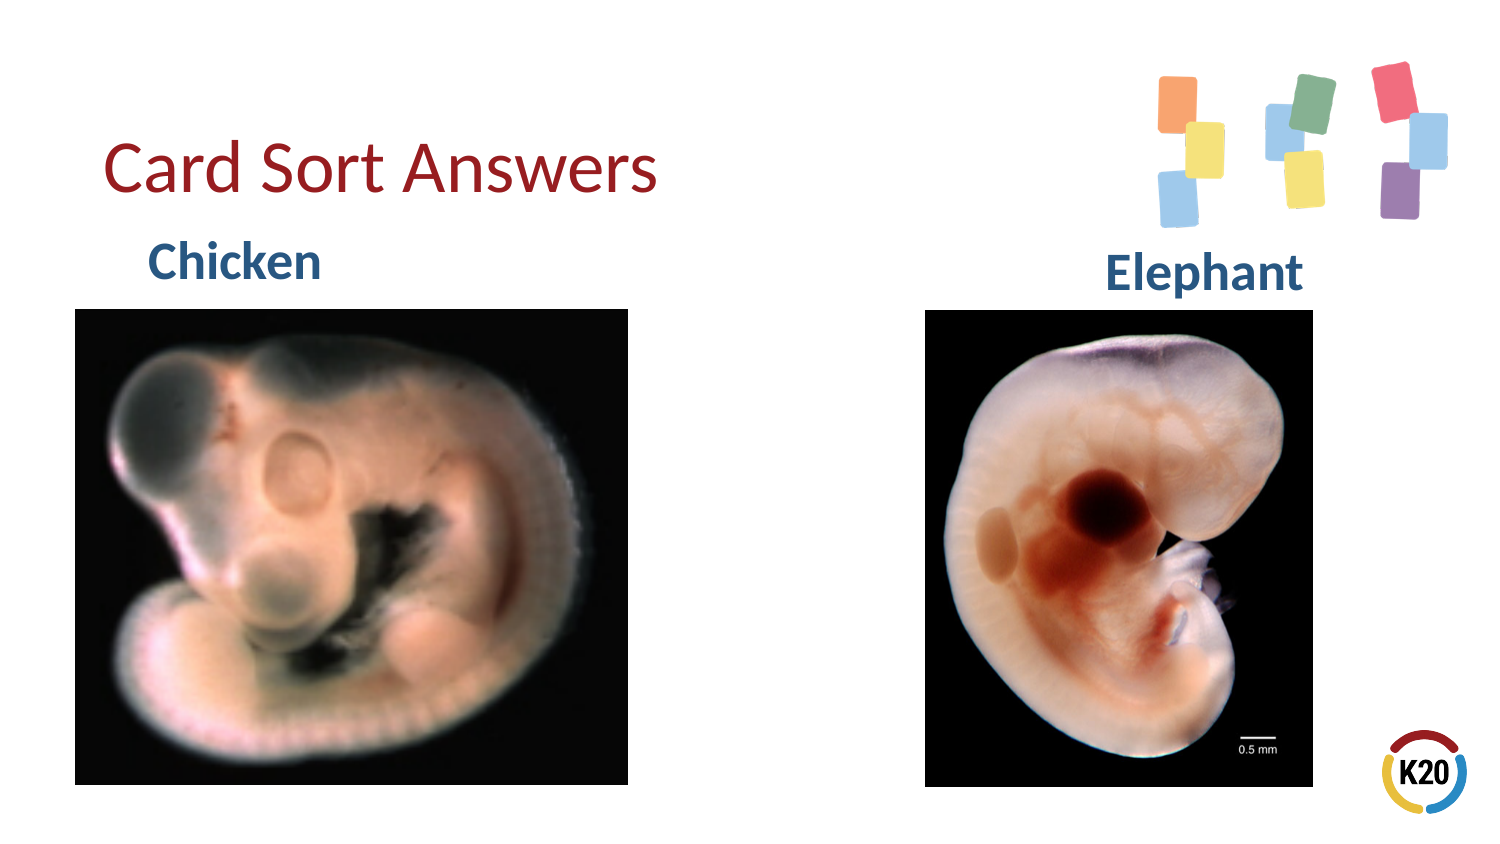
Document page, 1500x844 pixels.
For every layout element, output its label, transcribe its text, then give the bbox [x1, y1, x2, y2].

picture [74, 308, 629, 786]
list Chicken [103, 206, 738, 309]
picture [1382, 730, 1467, 814]
picture [1156, 60, 1449, 228]
picture [924, 310, 1313, 787]
title Card Sort Answers [103, 45, 1398, 208]
list Elephant [761, 228, 1313, 310]
